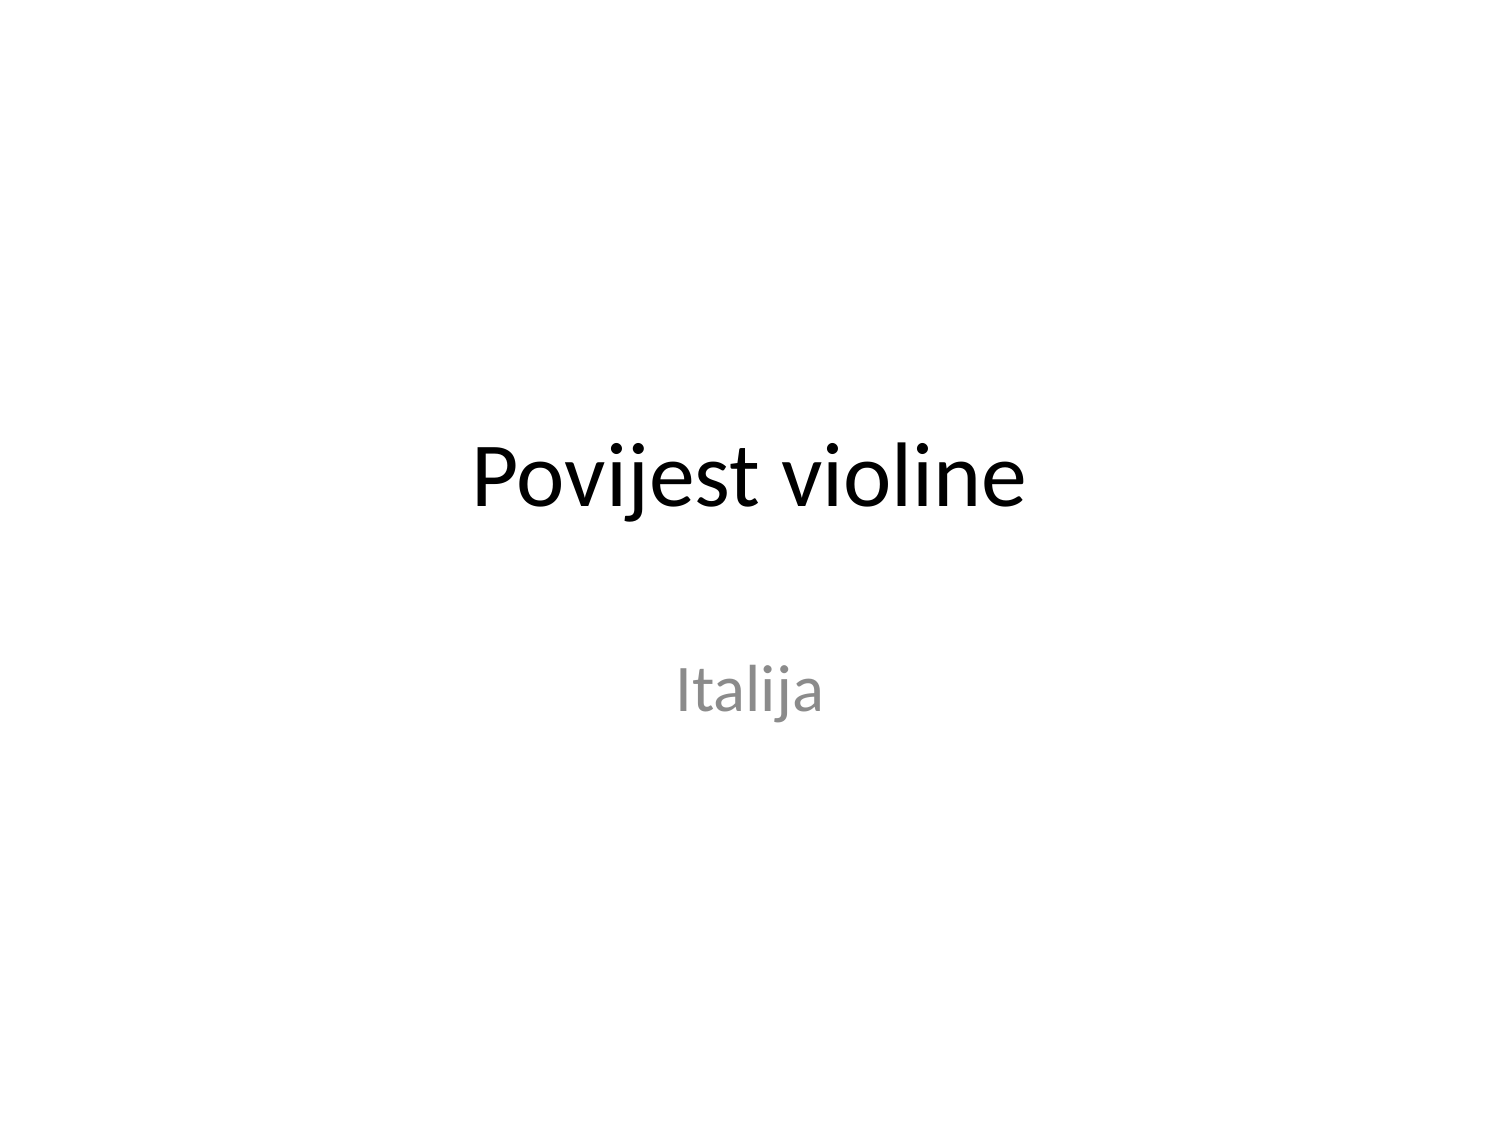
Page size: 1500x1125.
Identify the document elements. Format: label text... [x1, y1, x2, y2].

title Povijest violine [112, 349, 1388, 591]
subtitle Italija [225, 637, 1275, 925]
